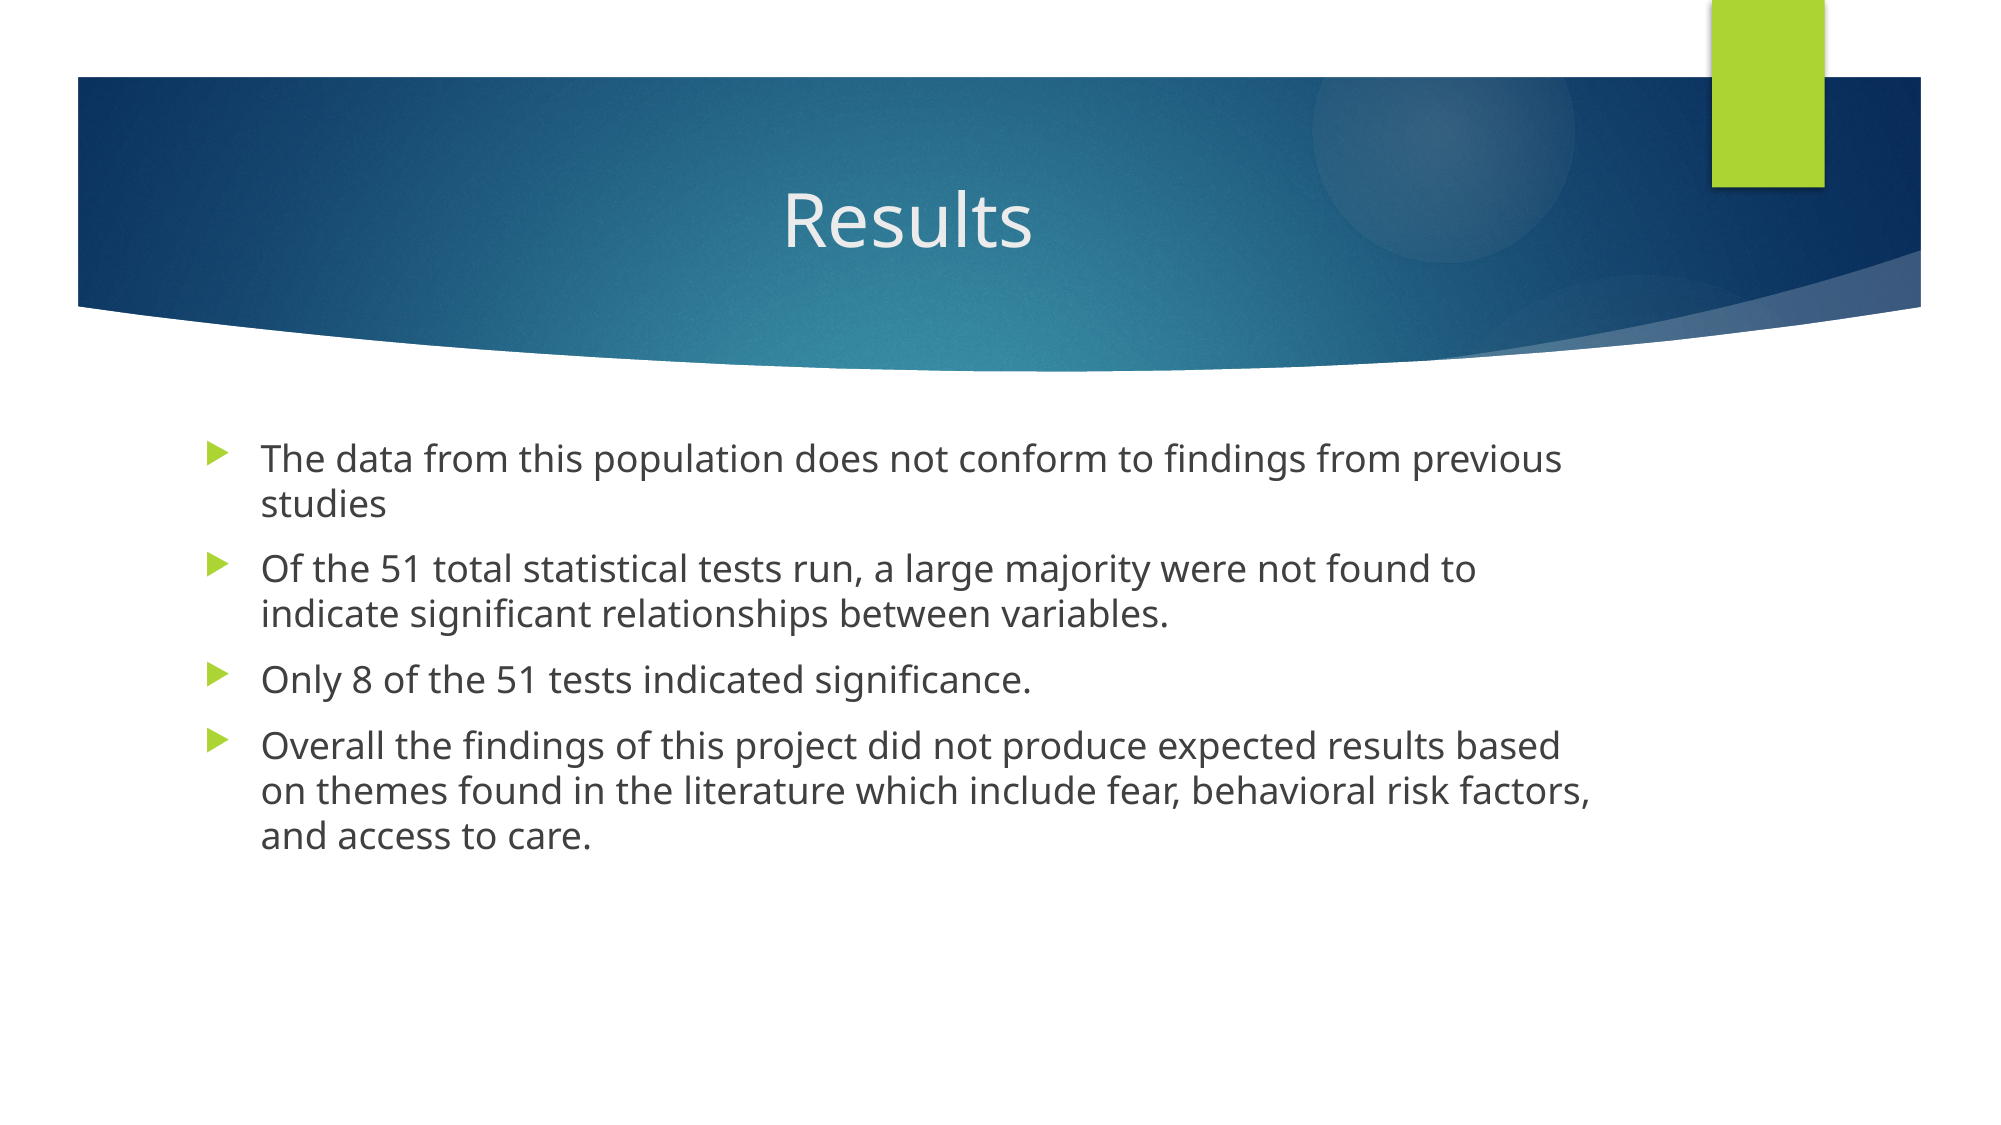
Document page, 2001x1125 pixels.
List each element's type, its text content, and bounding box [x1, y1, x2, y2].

title Results [189, 159, 1627, 276]
list The data from this population does not conform to findings from previous studies Of the 51 total statistical tests run, a large majority were not found to indicate significant relationships between variables. Only 8 of the 51 tests indicated significance. Overall the findings of this project did not produce expected results based on themes found in the literature which include fear, behavioral risk factors, and access to care. [189, 427, 1627, 988]
